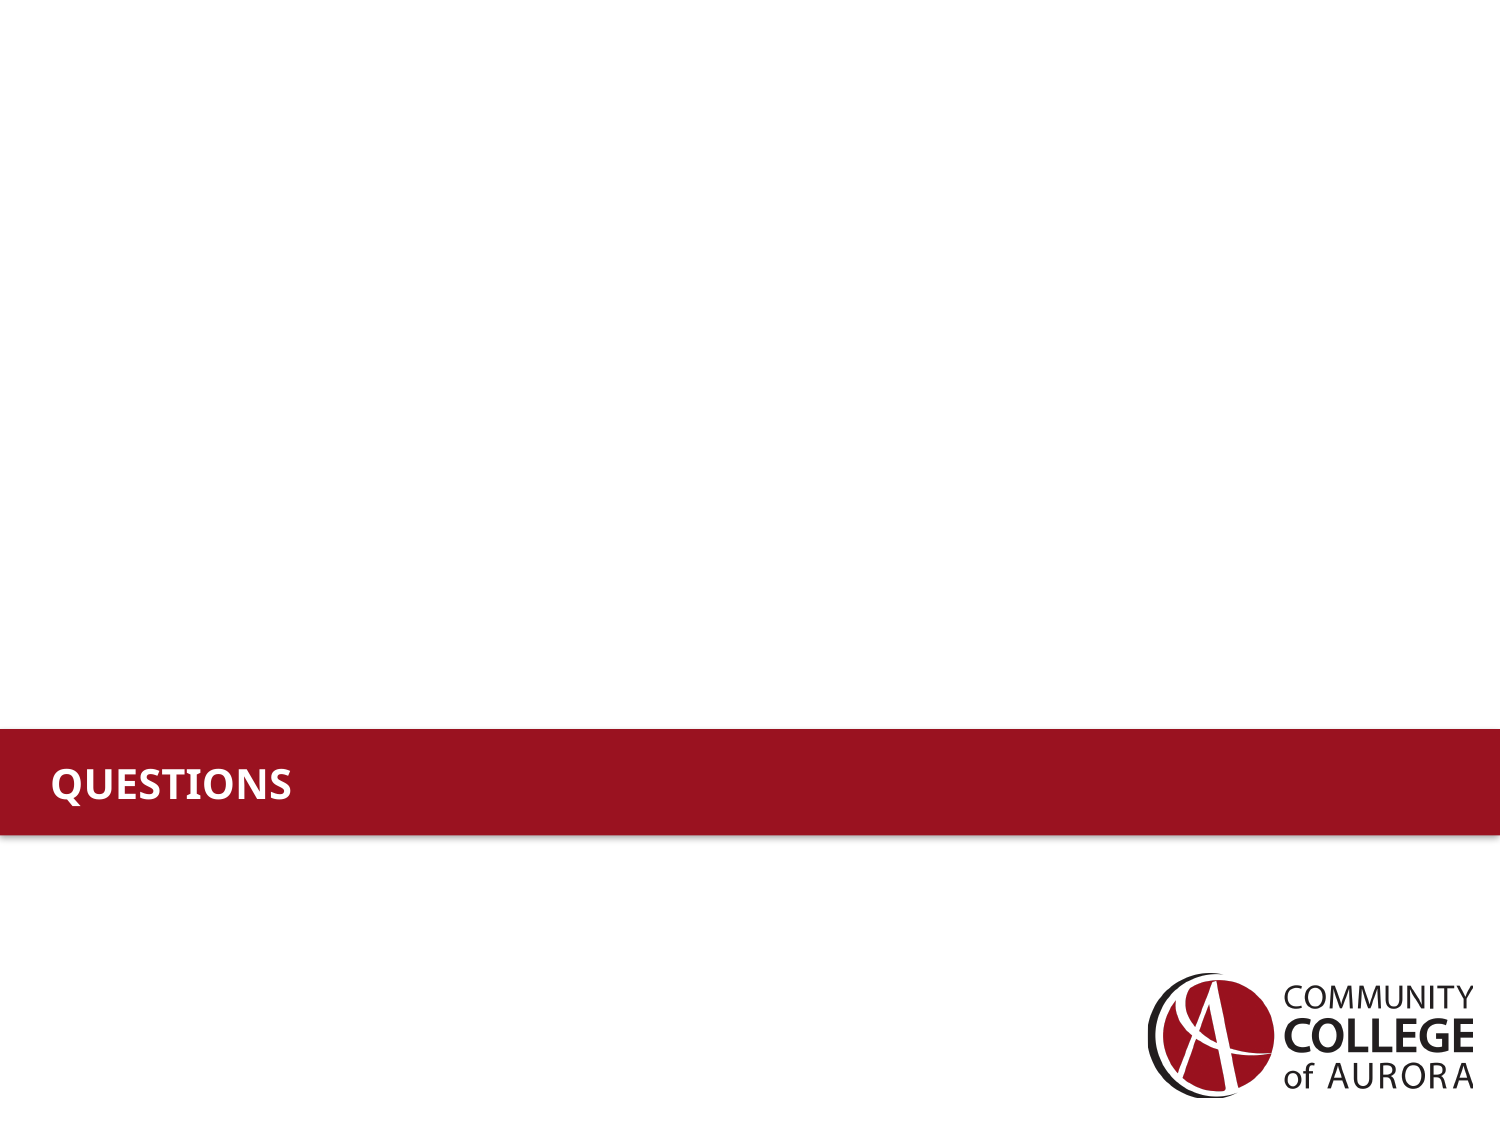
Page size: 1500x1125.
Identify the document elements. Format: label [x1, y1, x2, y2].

text_box [0, 728, 1500, 1125]
picture [1147, 973, 1474, 1099]
